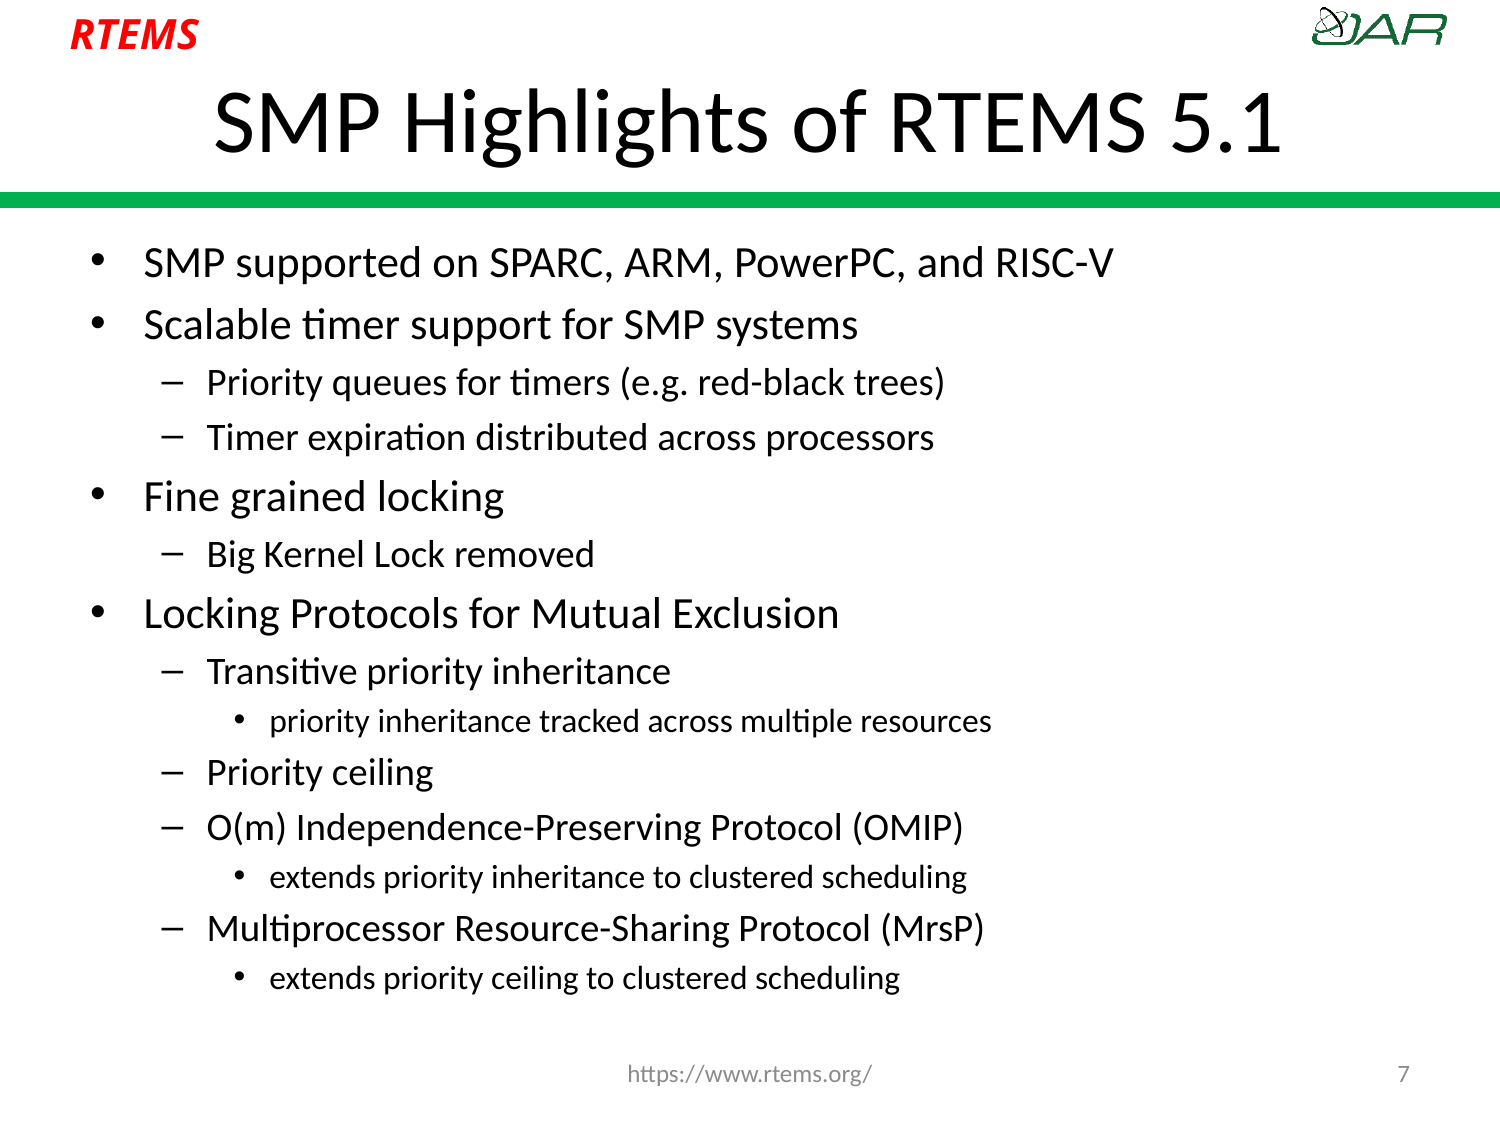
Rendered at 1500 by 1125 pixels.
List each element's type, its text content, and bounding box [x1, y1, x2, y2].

slide_number 7 [1074, 1042, 1425, 1103]
picture [1312, 7, 1447, 45]
footer https://www.rtems.org/ [512, 1042, 988, 1103]
title SMP Highlights of RTEMS 5.1 [75, 45, 1425, 188]
list SMP supported on SPARC, ARM, PowerPC, and RISC-V Scalable timer support for SMP systems Priority queues for timers (e.g. red-black trees) Timer expiration distributed across processors Fine grained locking Big Kernel Lock removed Locking Protocols for Mutual Exclusion Transitive priority inheritance priority inheritance tracked across multiple resources Priority ceiling O(m) Independence-Preserving Protocol (OMIP) extends priority inheritance to clustered scheduling Multiprocessor Resource-Sharing Protocol (MrsP) extends priority ceiling to clustered scheduling [75, 224, 1425, 1005]
